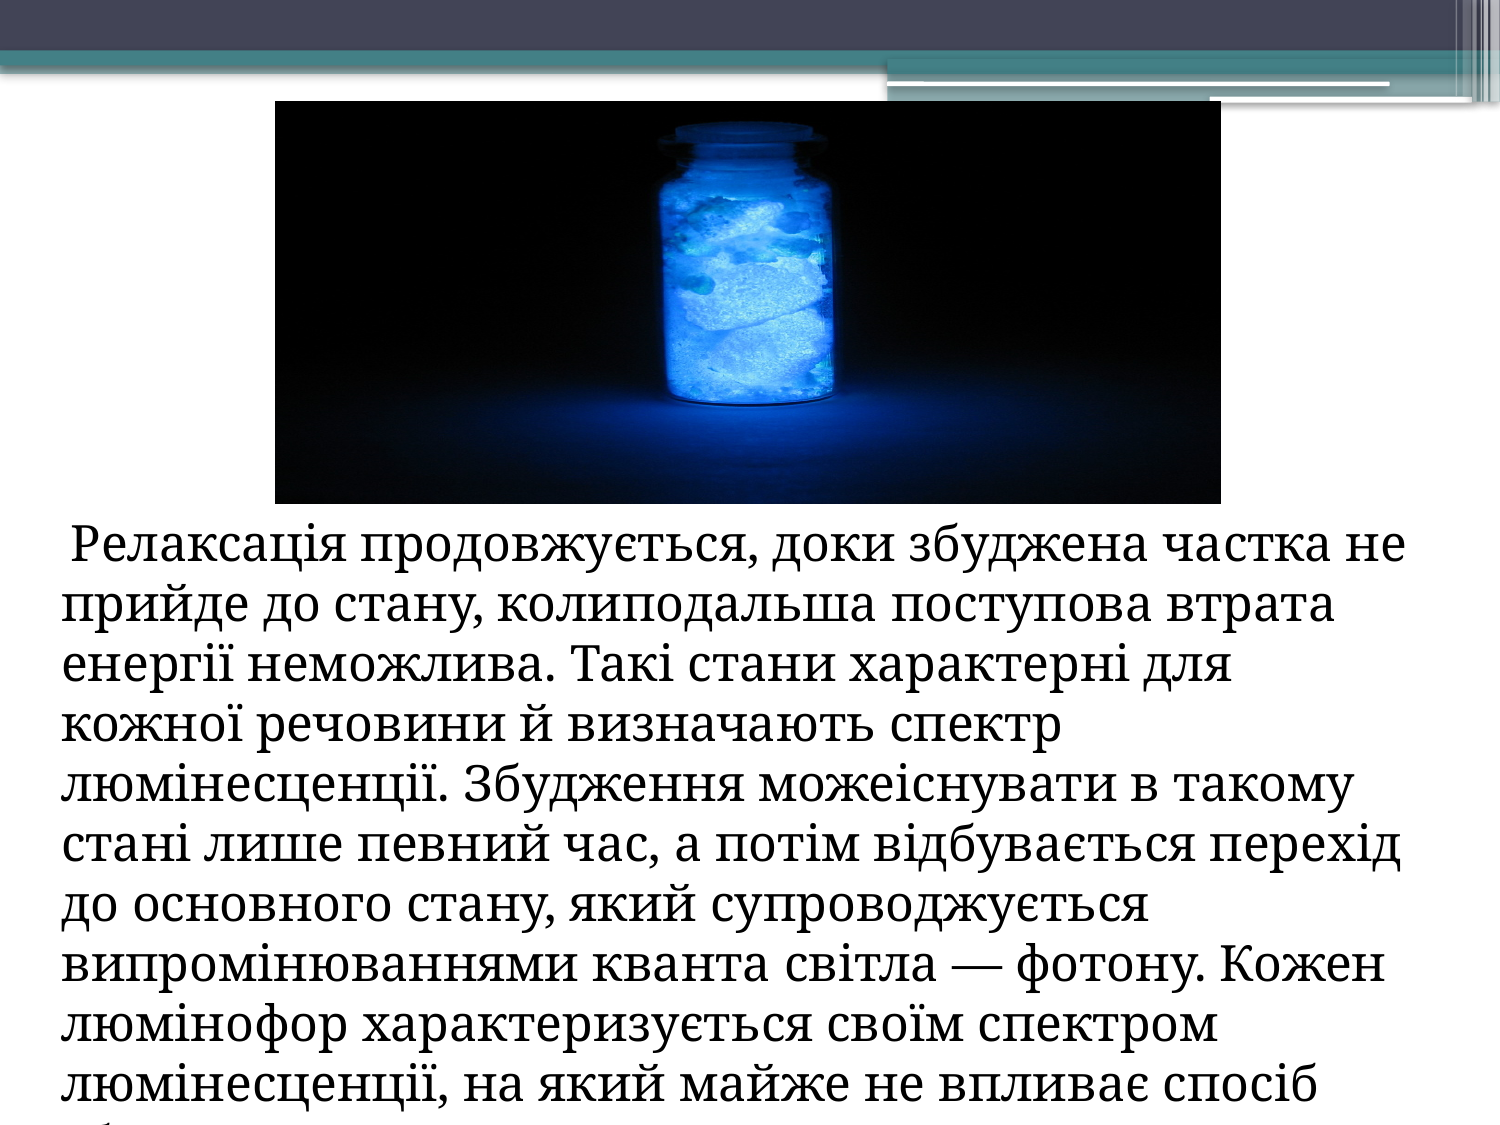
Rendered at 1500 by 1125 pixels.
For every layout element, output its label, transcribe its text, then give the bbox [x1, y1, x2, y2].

picture [275, 101, 1221, 505]
text_box Релаксація продовжується, доки збуджена частка не прийде до стану, колиподальша поступова втрата енергії неможлива. Такі стани характерні для кожної речовини й визначають спектр люмінесценції. Збудження можеіснувати в такому стані лише певний час, а потім відбувається перехід до основного стану, який супроводжується випромінюваннями кванта світла — фотону. Кожен люмінофор характеризується своїм спектром люмінесценції, на який майже не впливає спосіб збудження. [46, 503, 1441, 1125]
